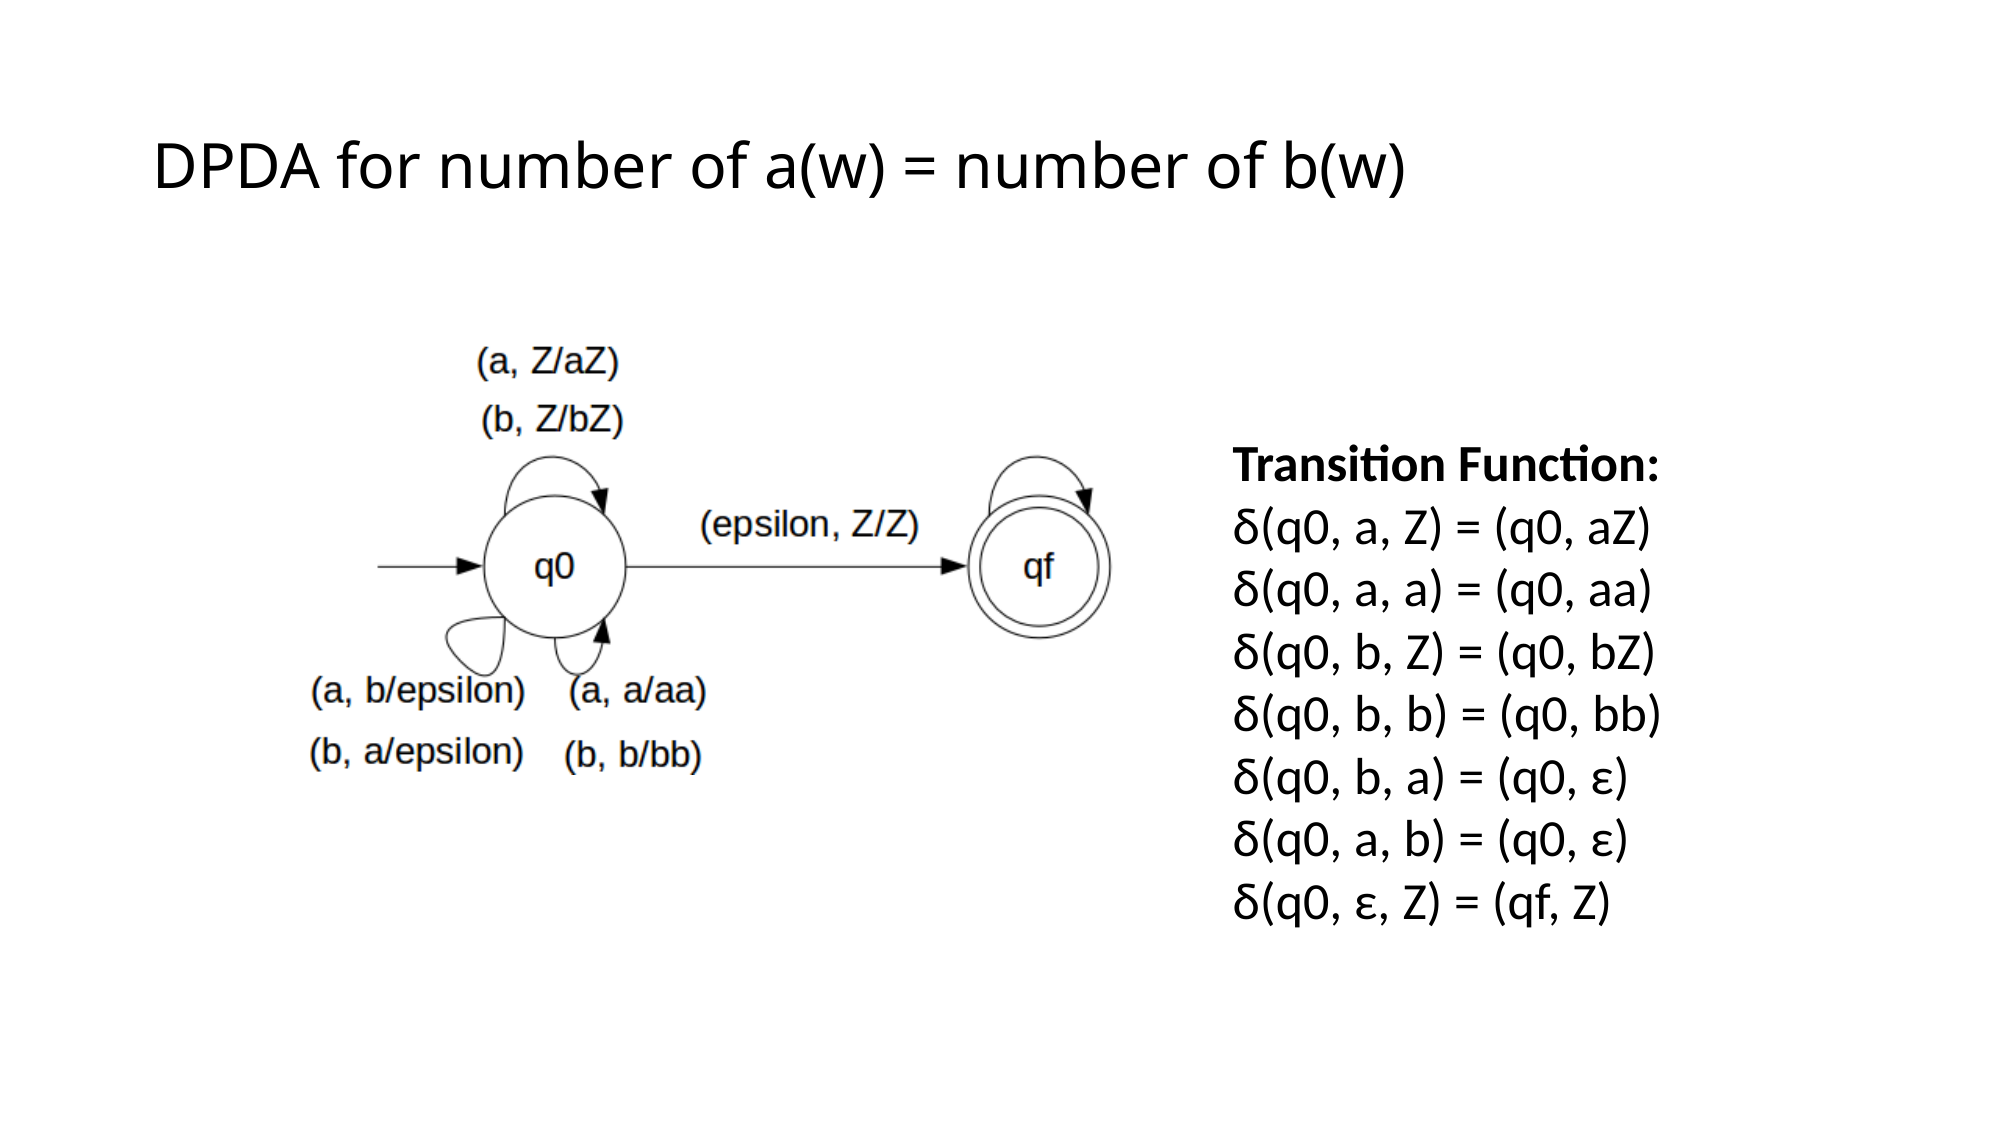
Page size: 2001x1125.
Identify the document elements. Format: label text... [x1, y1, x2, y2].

text_box Transition Function: δ(q0, a, Z) = (q0, aZ) δ(q0, a, a) = (q0, aa) δ(q0, b, Z) = (q0, bZ) δ(q0, b, b) = (q0, bb) δ(q0, b, a) = (q0, ε) δ(q0, a, b) = (q0, ε) δ(q0, ε, Z) = (qf, Z) [1218, 422, 1863, 937]
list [295, 311, 1128, 775]
title DPDA for number of a(w) = number of b(w) [137, 59, 1863, 278]
